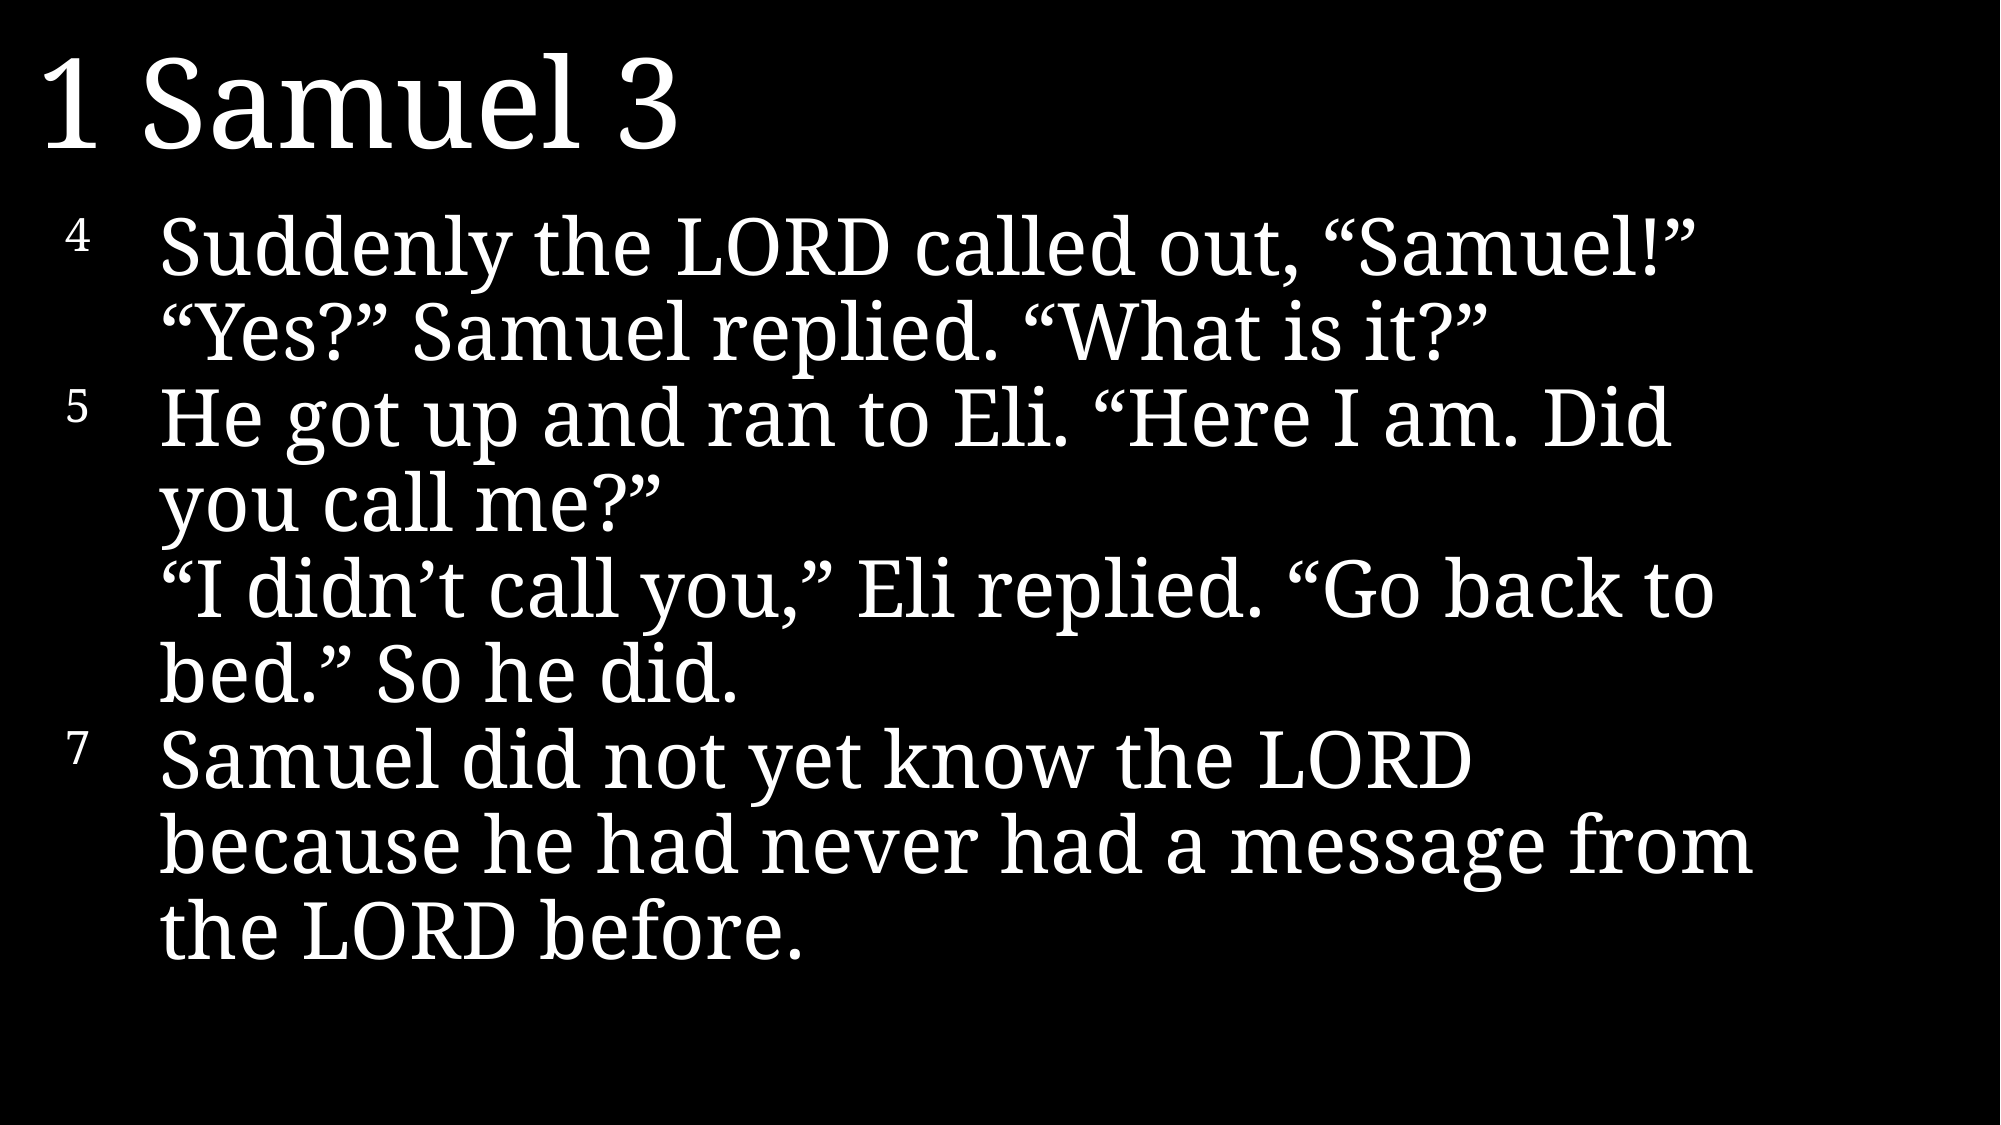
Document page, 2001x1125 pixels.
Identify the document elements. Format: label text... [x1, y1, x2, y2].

text_box 4 Suddenly the LORD called out, “Samuel!” “Yes?” Samuel replied. “What is it?” 5 He got up and ran to Eli. “Here I am. Did you call me?” “I didn’t call you,” Eli replied. “Go back to bed.” So he did. 7 Samuel did not yet know the LORD because he had never had a message from the LORD before. [50, 199, 1798, 984]
text_box 1 Samuel 3 [22, 15, 1993, 181]
